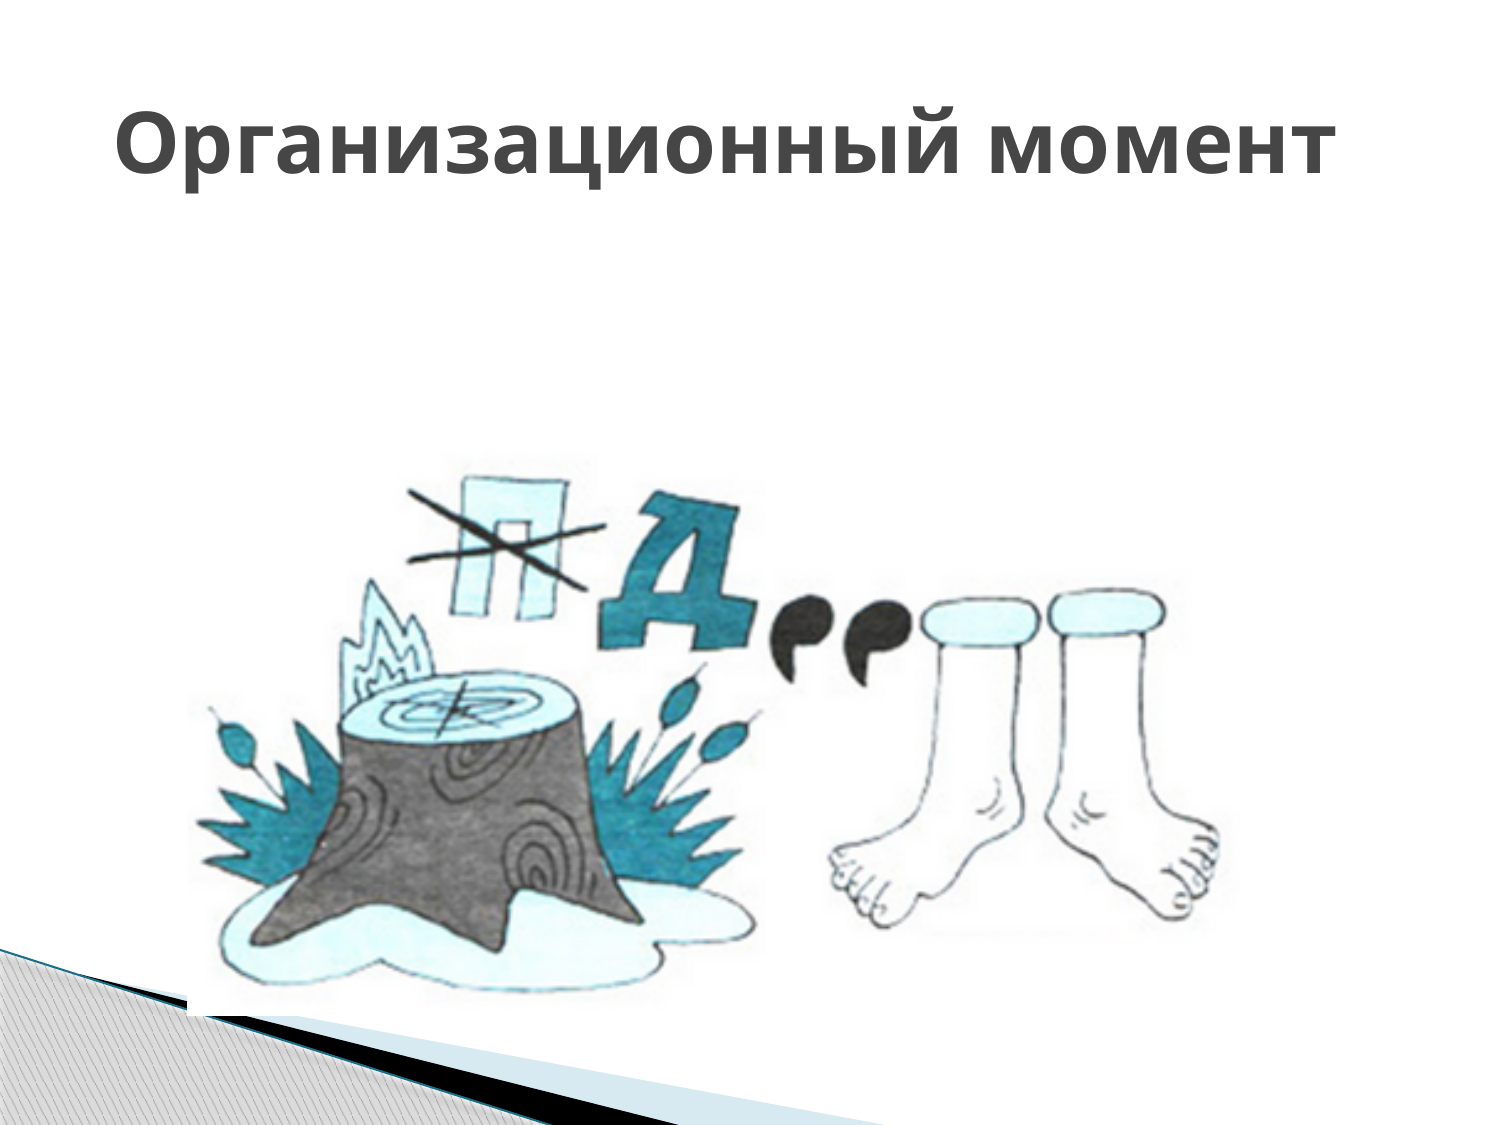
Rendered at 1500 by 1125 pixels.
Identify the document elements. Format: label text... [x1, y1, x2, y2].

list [187, 445, 1243, 1017]
title Организационный момент [75, 45, 1425, 233]
